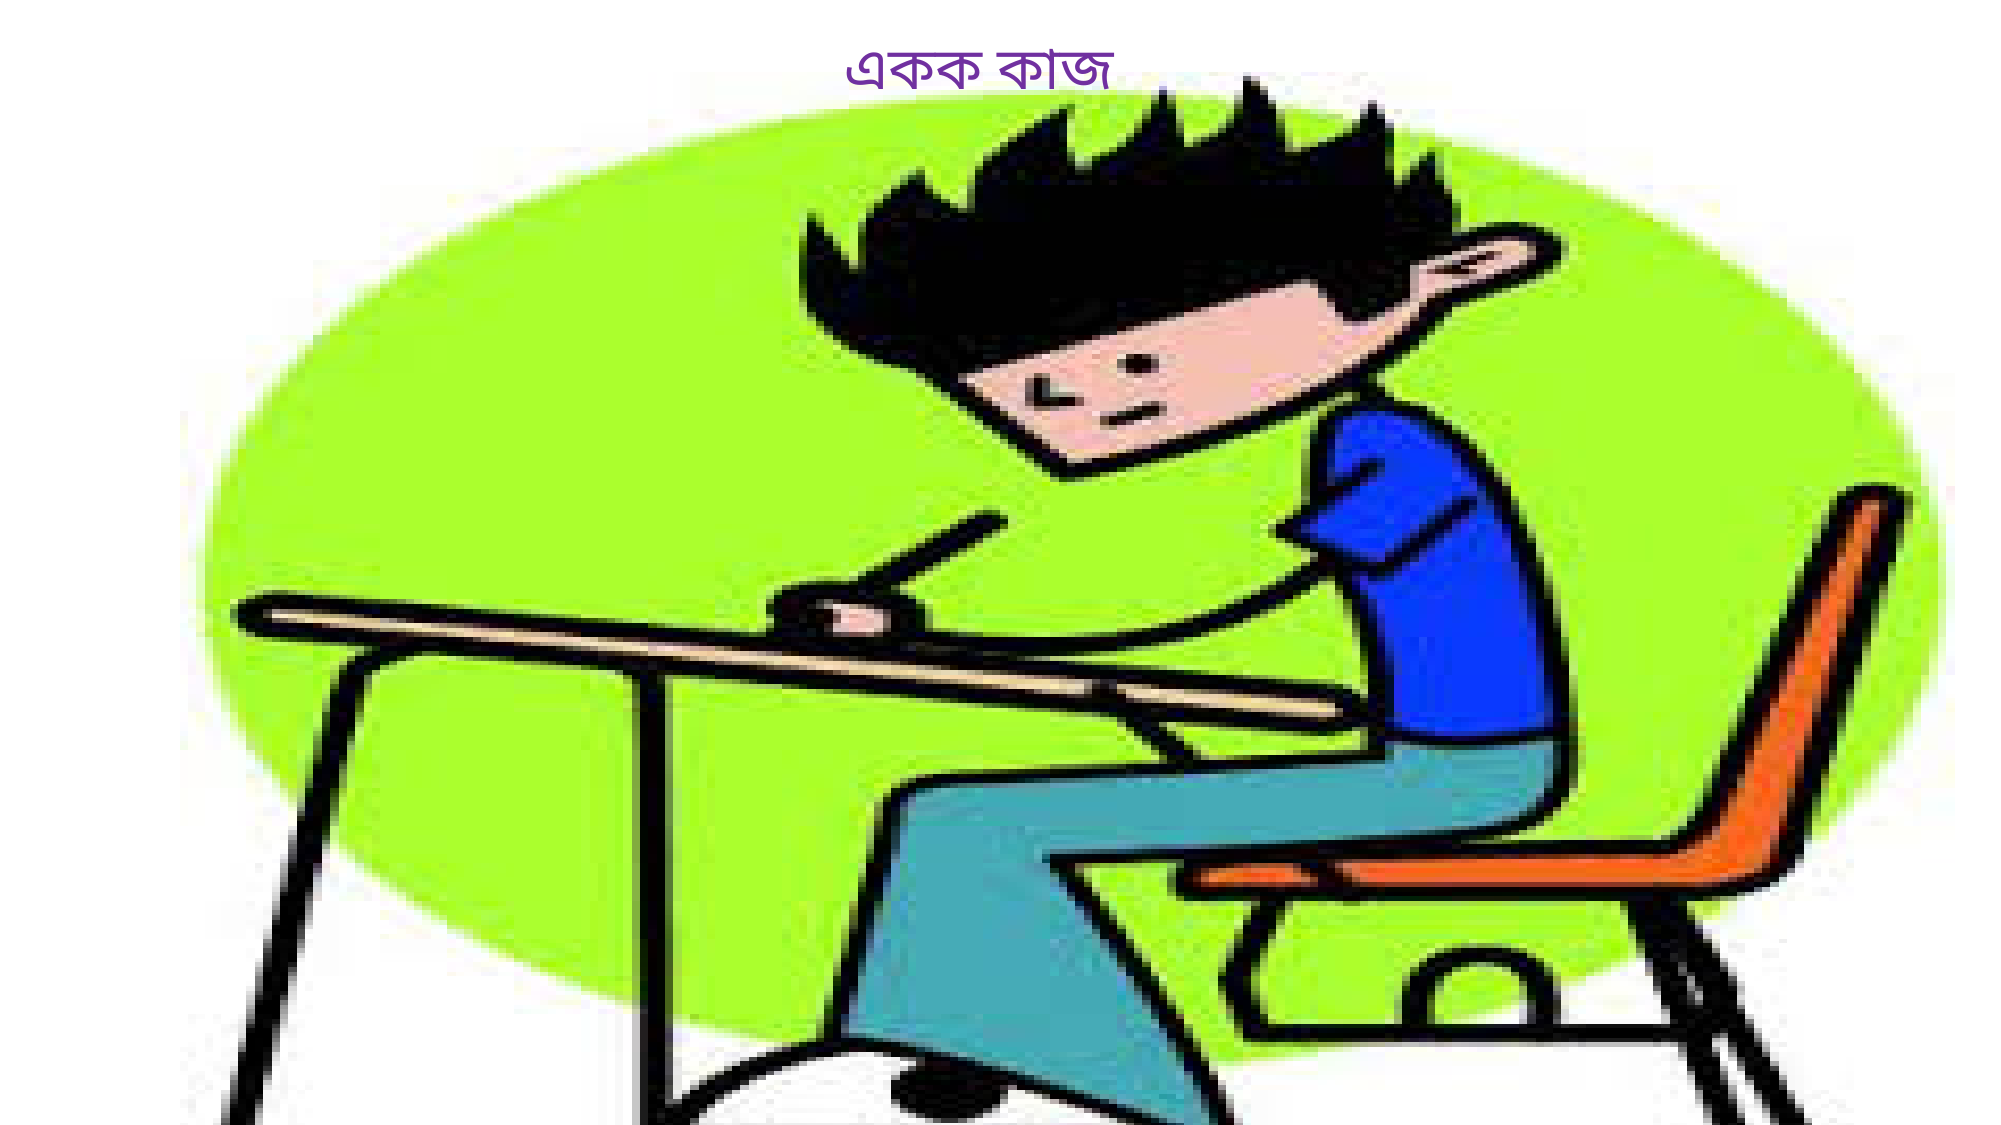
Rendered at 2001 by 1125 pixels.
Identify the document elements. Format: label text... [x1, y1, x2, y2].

picture [180, 72, 1955, 1125]
text_box একক কাজ [829, 23, 1168, 72]
